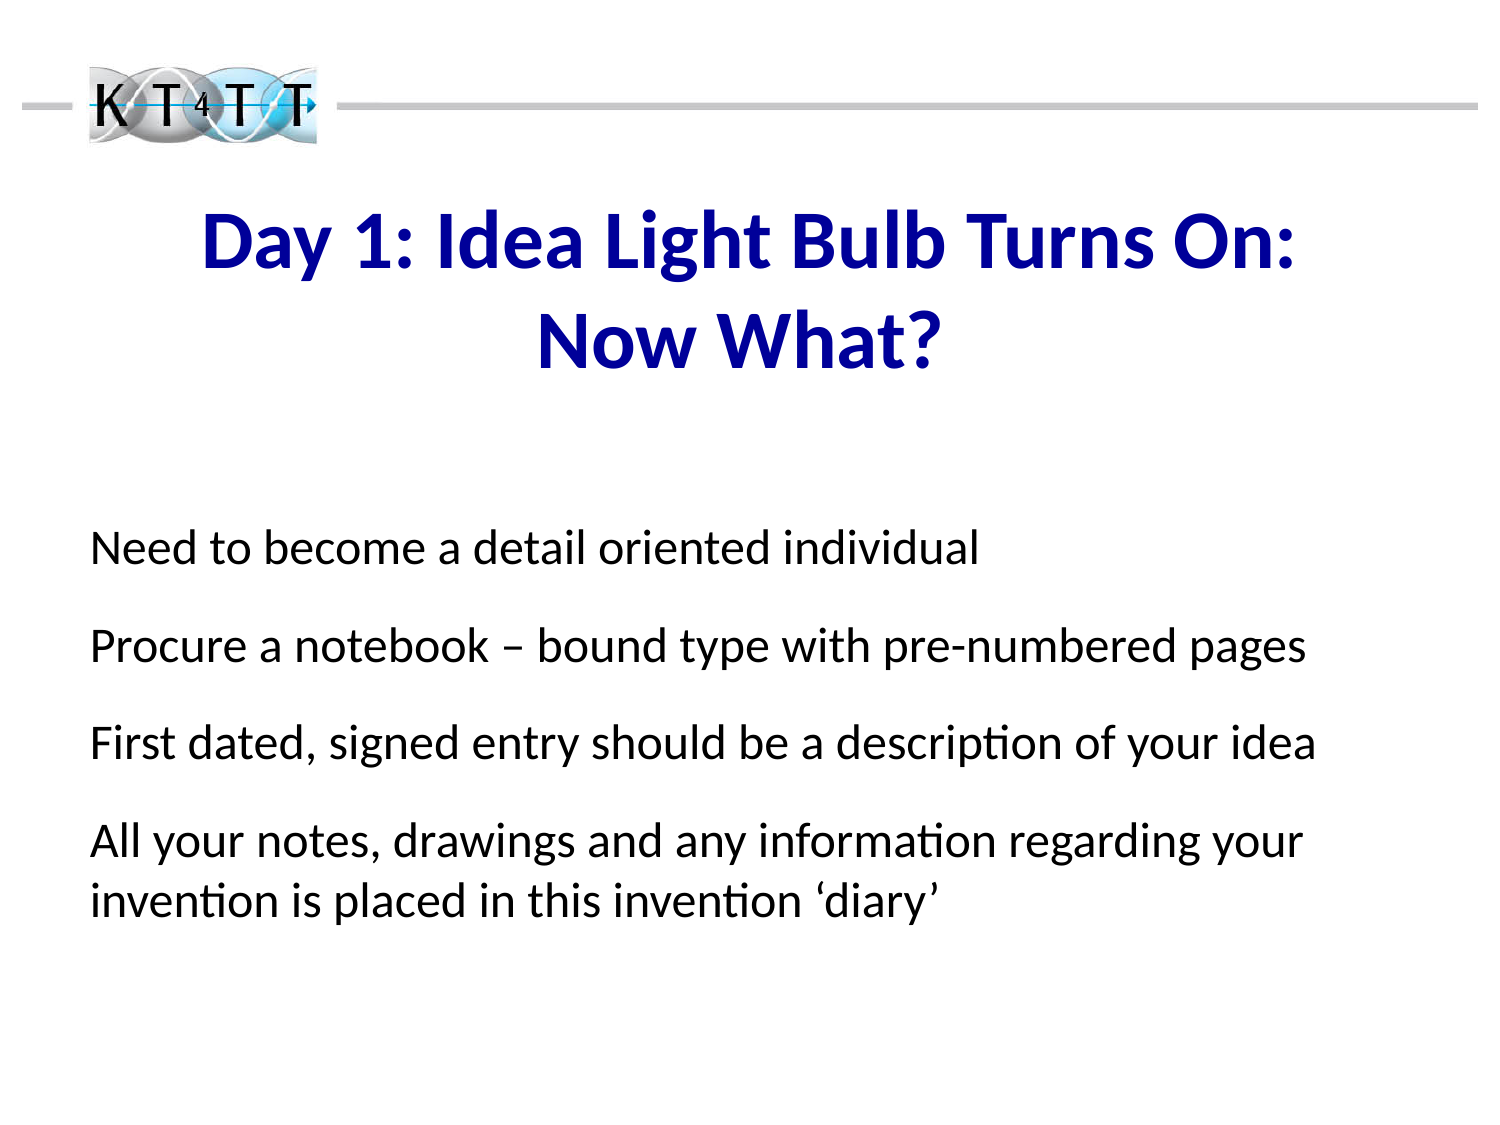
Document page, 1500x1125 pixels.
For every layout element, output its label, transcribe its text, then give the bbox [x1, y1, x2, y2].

picture [22, 0, 1478, 1125]
list Need to become a detail oriented individual Procure a notebook – bound type with pre-numbered pages First dated, signed entry should be a description of your idea All your notes, drawings and any information regarding your invention is placed in this invention ‘diary’ [75, 412, 1425, 1125]
title Day 1: Idea Light Bulb Turns On: Now What? [75, 177, 1425, 366]
